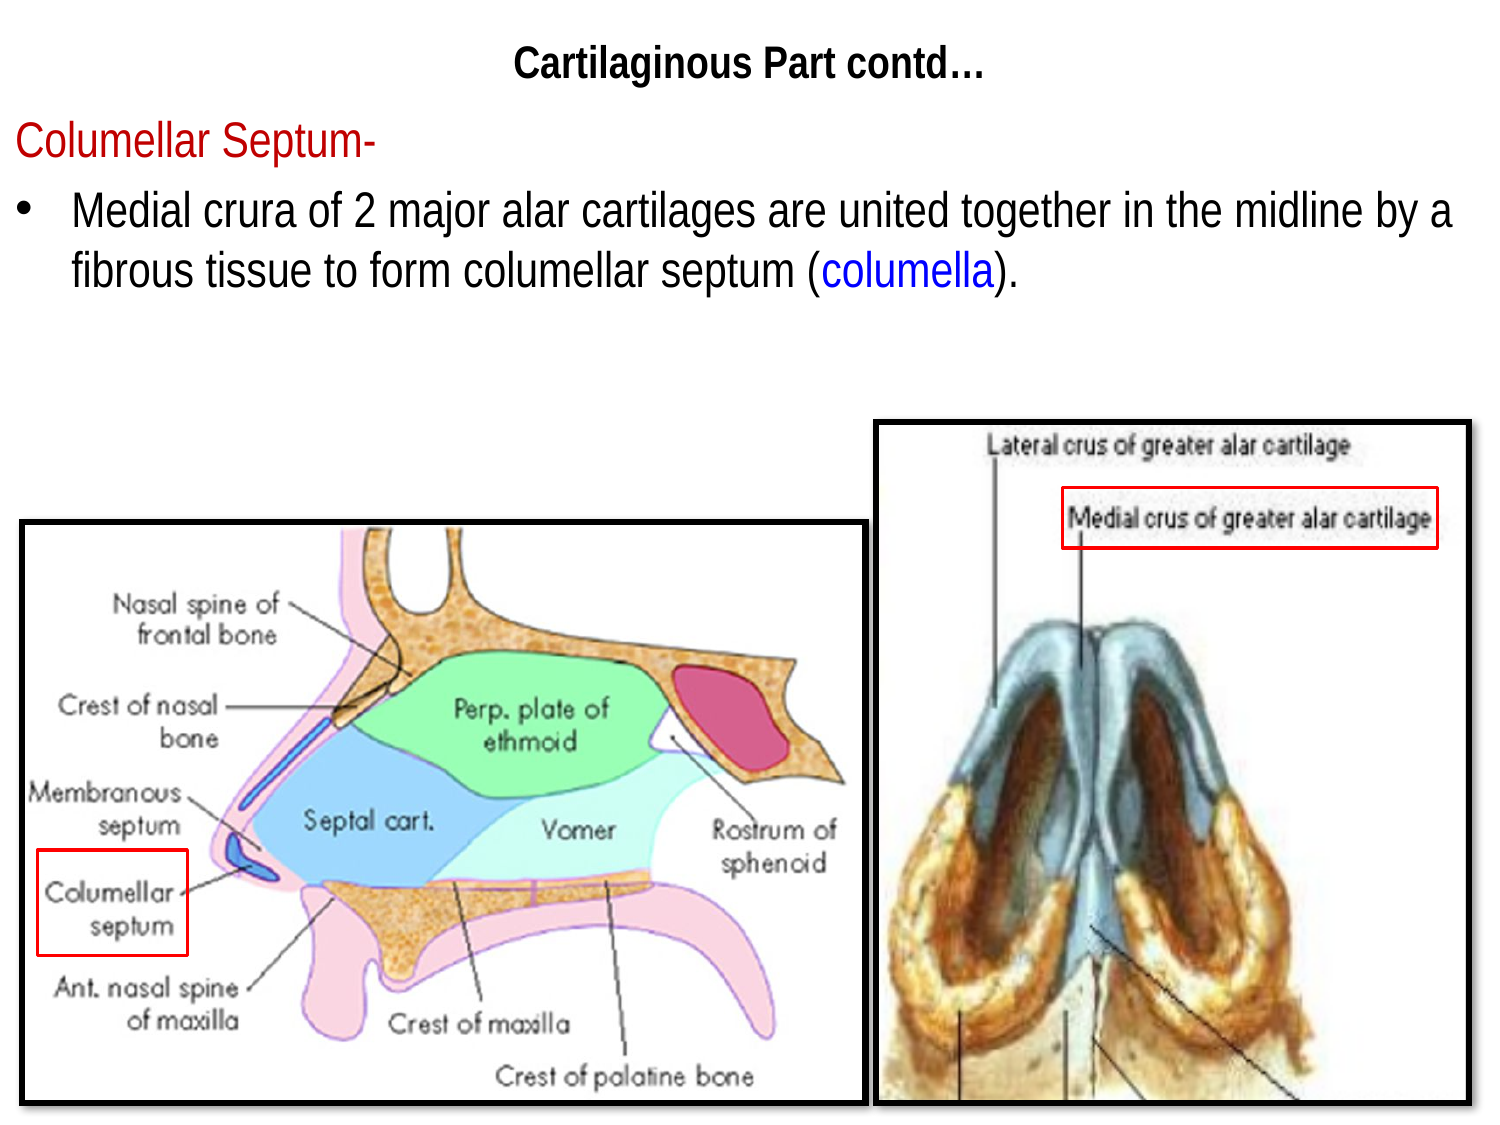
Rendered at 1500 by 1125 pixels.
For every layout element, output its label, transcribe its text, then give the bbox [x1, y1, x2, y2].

title Cartilaginous Part contd… [75, 24, 1425, 99]
list Columellar Septum- Medial crura of 2 major alar cartilages are united together in the midline by a fibrous tissue to form columellar septum (columella). [0, 99, 1500, 1005]
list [878, 424, 1466, 1101]
picture [24, 524, 863, 1101]
